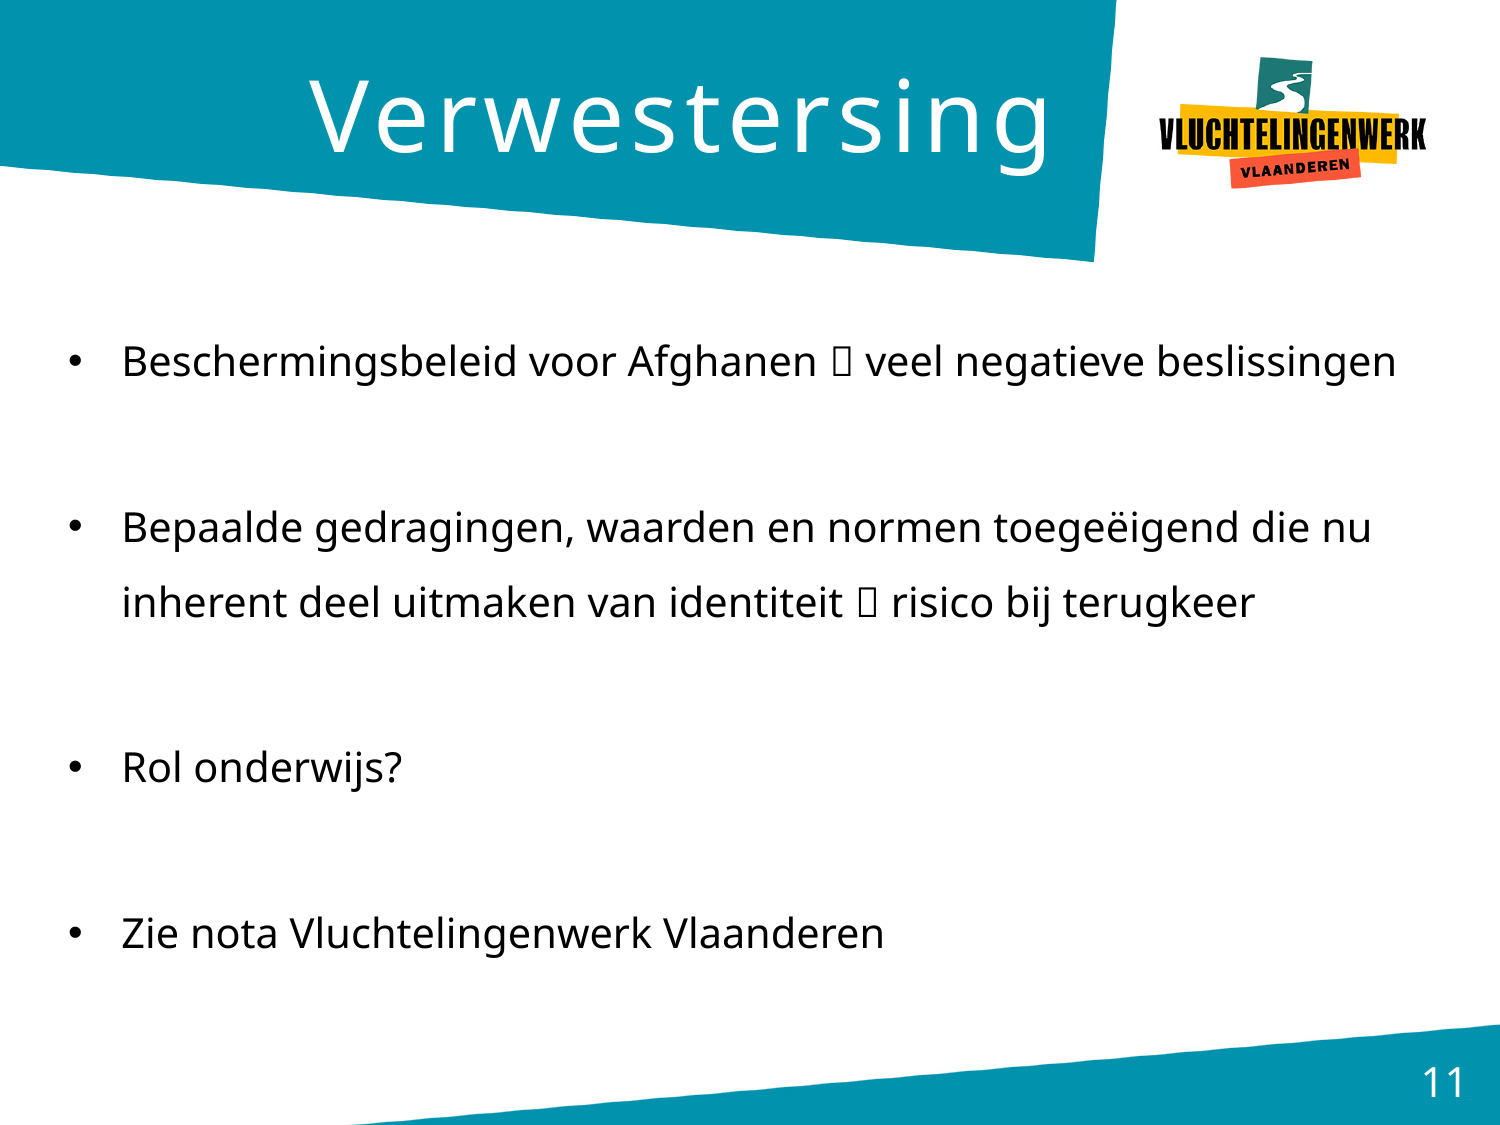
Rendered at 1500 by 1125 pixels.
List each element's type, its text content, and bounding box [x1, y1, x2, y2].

picture [0, 0, 1500, 1125]
text_box 11 [1133, 1048, 1484, 1109]
text_box [382, 532, 1133, 593]
title Verwestersing [86, 68, 1069, 172]
list Beschermingsbeleid voor Afghanen  veel negatieve beslissingen Bepaalde gedragingen, waarden en normen toegeëigend die nu inherent deel uitmaken van identiteit  risico bij terugkeer Rol onderwijs? Zie nota Vluchtelingenwerk Vlaanderen [53, 302, 1425, 994]
